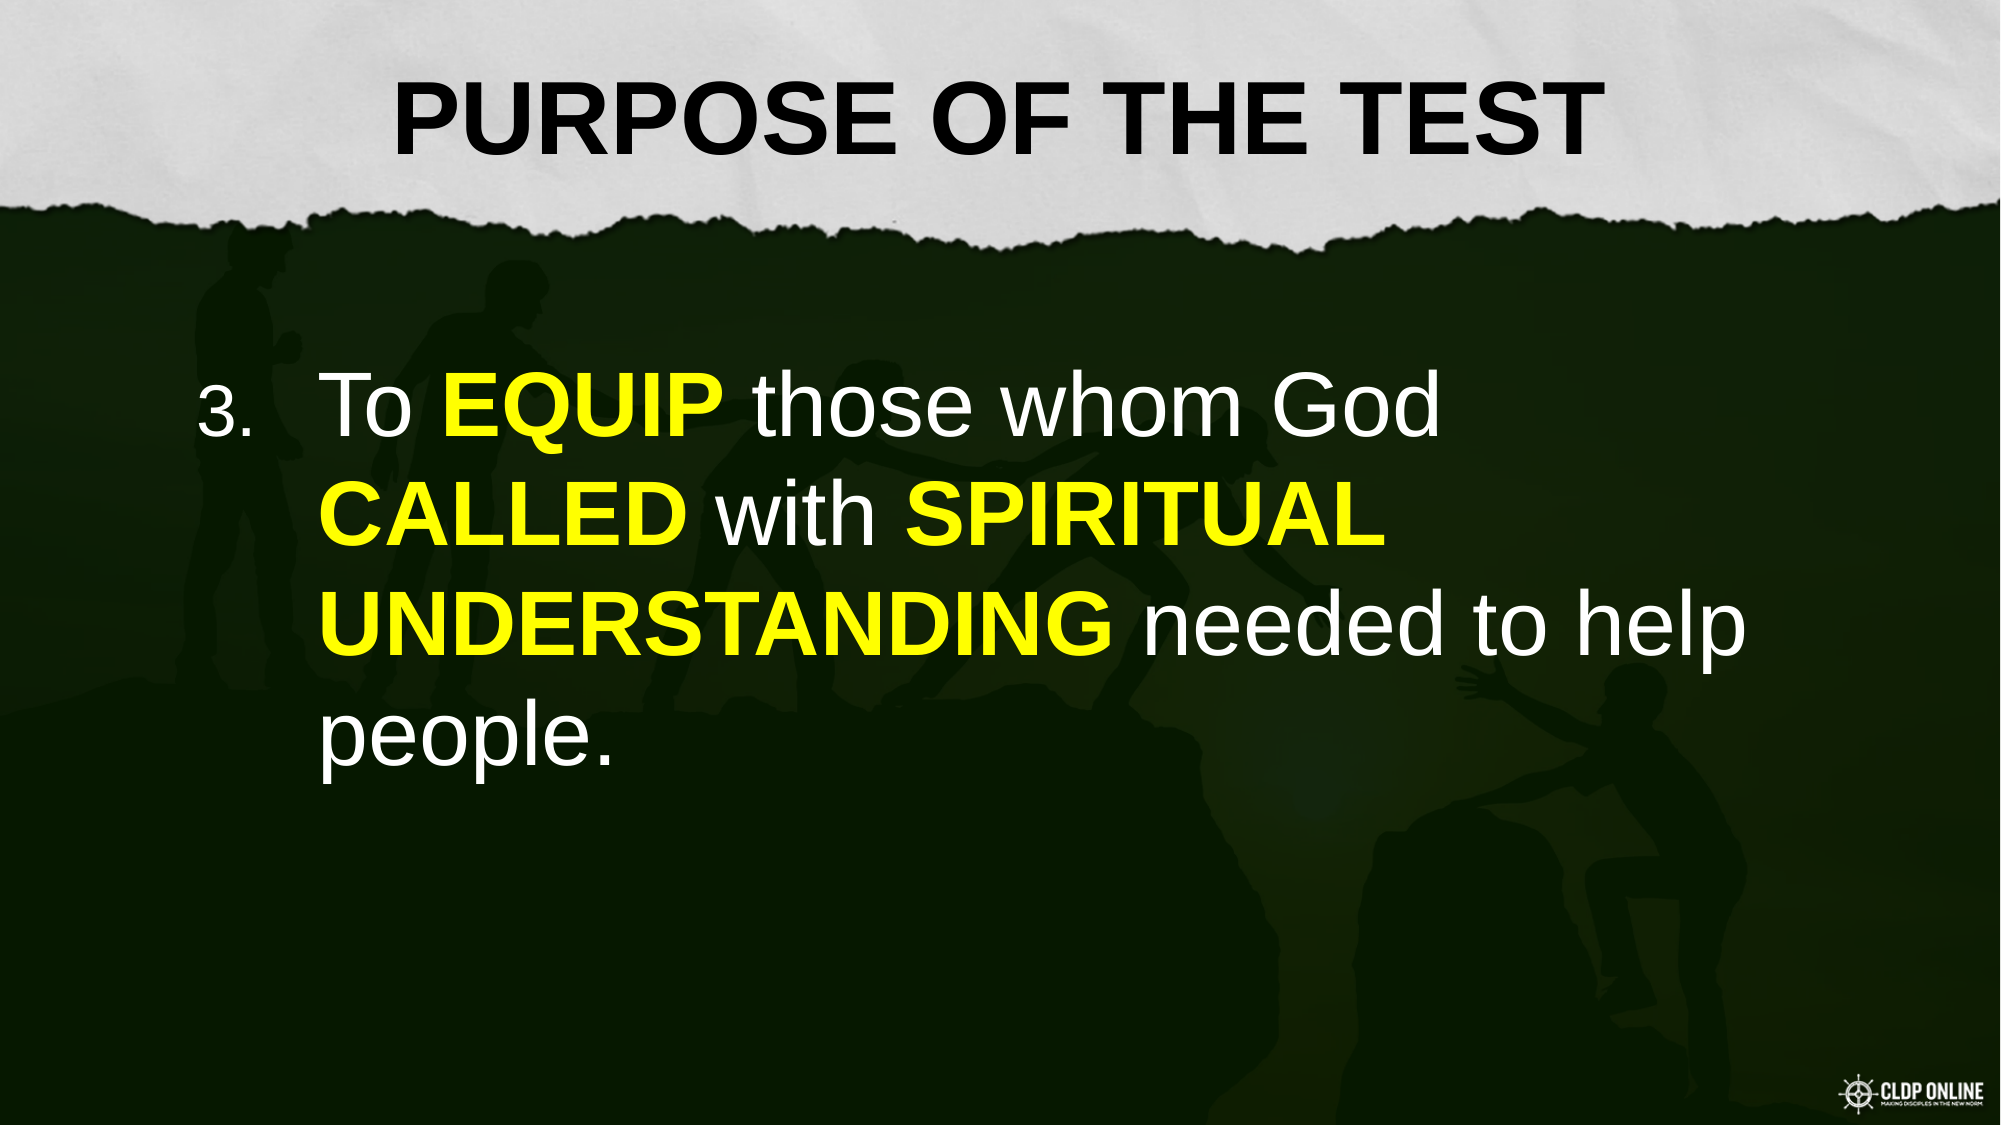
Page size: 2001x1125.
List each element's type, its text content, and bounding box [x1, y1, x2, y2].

text_box PURPOSE OF THE TEST [149, 42, 1849, 181]
picture [0, 0, 2001, 1125]
list To EQUIP those whom God CALLED with SPIRITUAL UNDERSTANDING needed to help people. [181, 336, 1788, 1025]
